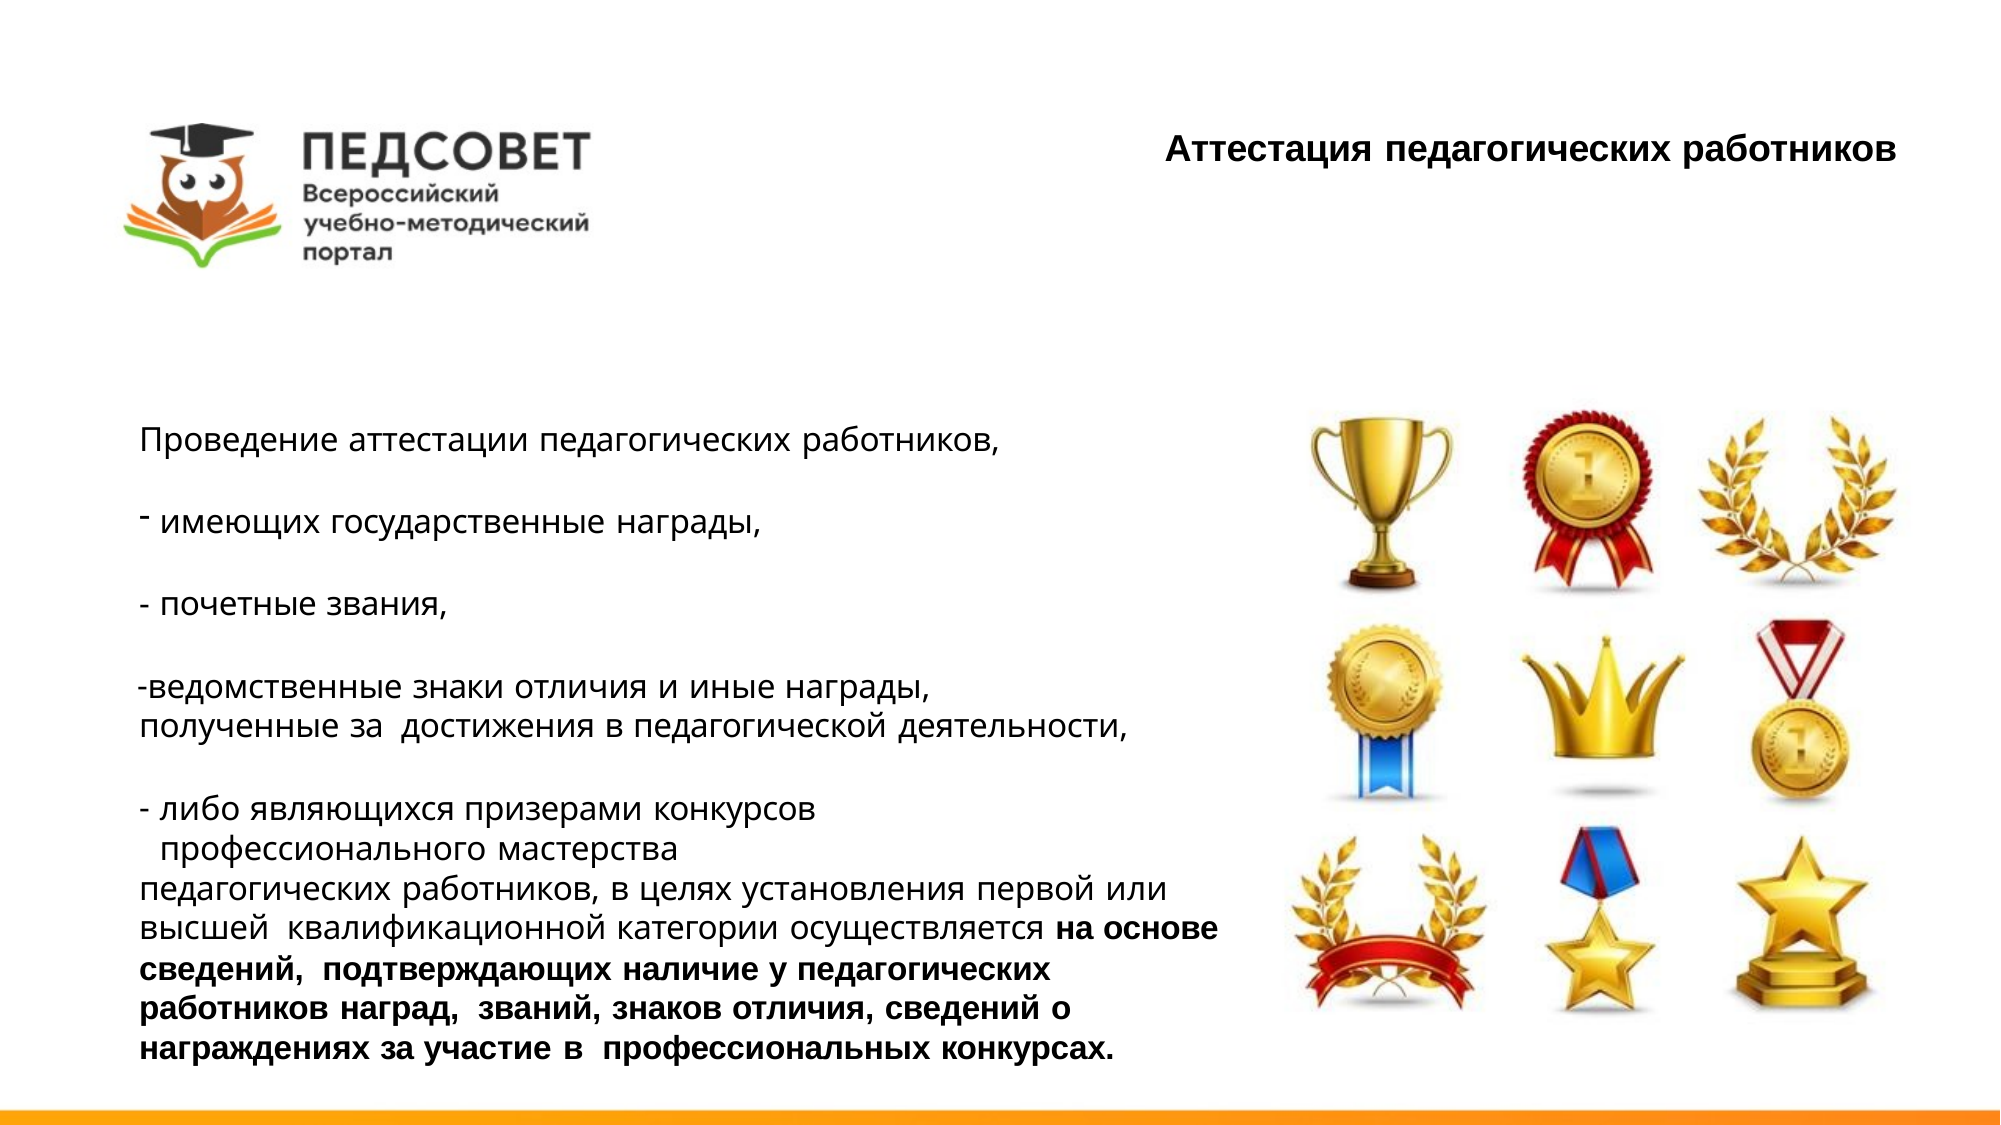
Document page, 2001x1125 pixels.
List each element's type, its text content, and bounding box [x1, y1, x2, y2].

text_box Проведение аттестации педагогических работников, имеющих государственные награды, почетные звания, ведомственные знаки отличия и иные награды, полученные за достижения в педагогической деятельности, либо являющихся призерами конкурсов профессионального мастерства педагогических работников, в целях установления первой или высшей квалификационной категории осуществляется на основе сведений, подтверждающих наличие у педагогических работников наград, званий, знаков отличия, сведений о награждениях за участие в профессиональных конкурсах. [137, 415, 1256, 1067]
title Аттестация педагогических работников [92, 121, 1908, 312]
picture [0, 123, 2000, 1125]
